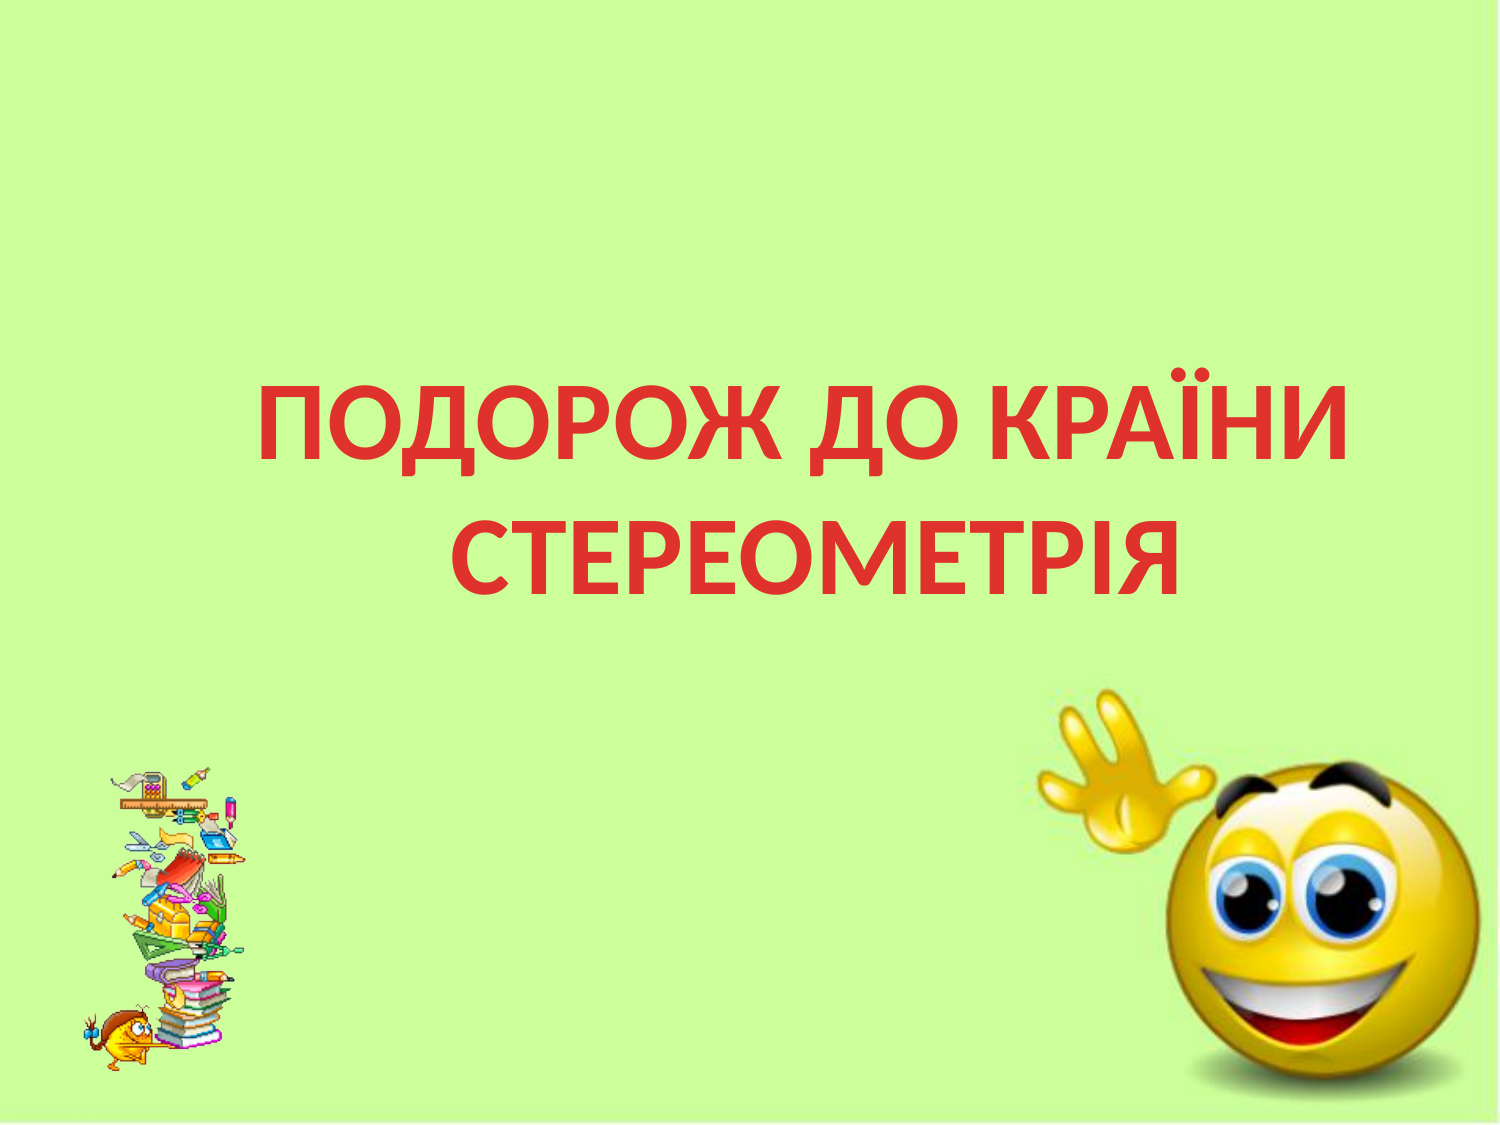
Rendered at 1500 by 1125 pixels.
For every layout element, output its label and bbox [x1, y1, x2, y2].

picture [0, 0, 1500, 1125]
list [46, 761, 257, 1073]
